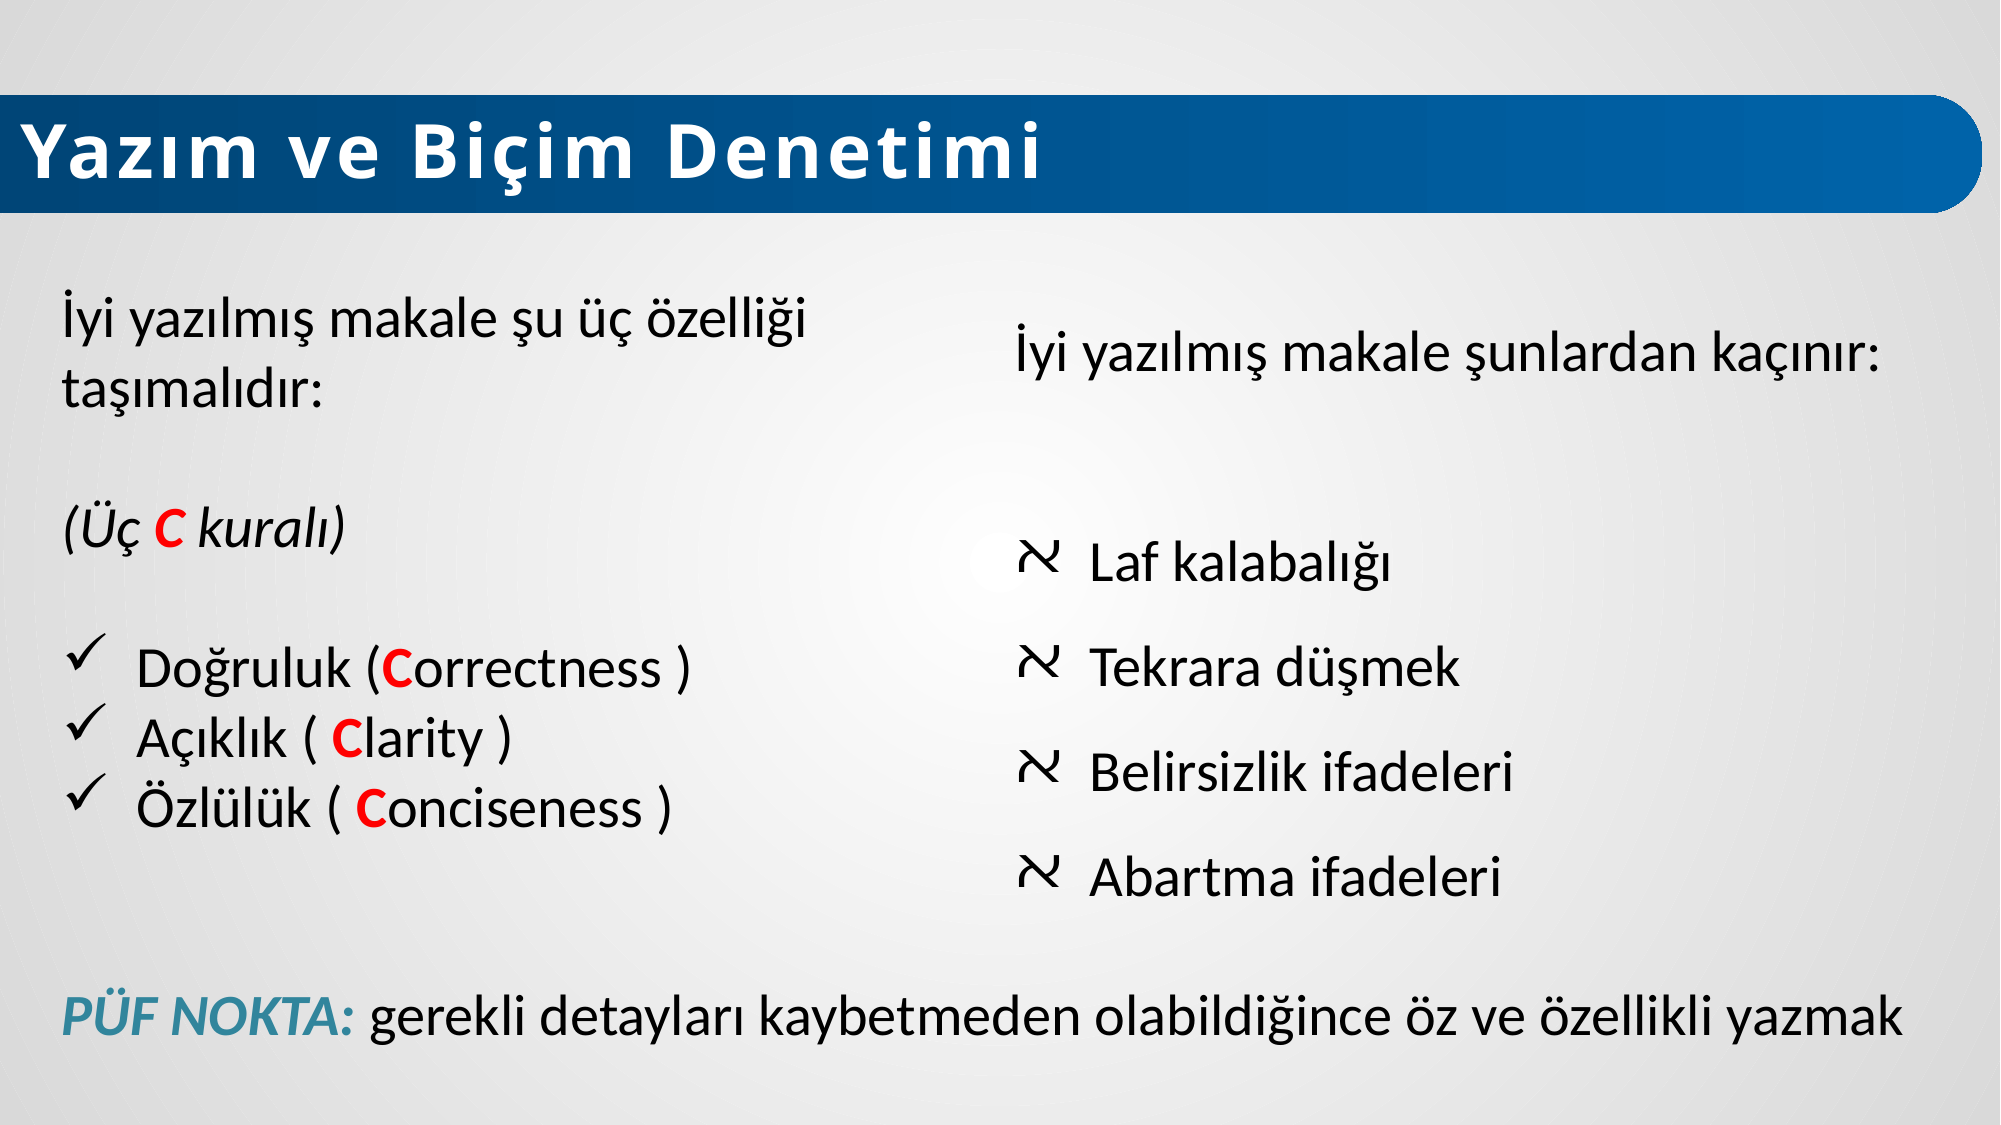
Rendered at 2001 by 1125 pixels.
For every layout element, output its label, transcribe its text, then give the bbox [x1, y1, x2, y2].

text_box İyi yazılmış makale şunlardan kaçınır: Laf kalabalığı Tekrara düşmek Belirsizlik ifadeleri Abartma ifadeleri [999, 270, 2000, 916]
text_box İyi yazılmış makale şu üç özelliği taşımalıdır: (Üç C kuralı) Doğruluk (Correctness ) Açıklık ( Clarity ) Özlülük ( Conciseness ) [47, 272, 903, 847]
text_box Yazım ve Biçim Denetimi [0, 95, 1065, 201]
text_box PÜF NOKTA: gerekli detayları kaybetmeden olabildiğince öz ve özellikli yazmak [47, 969, 1935, 1055]
text_box [0, 95, 1982, 214]
